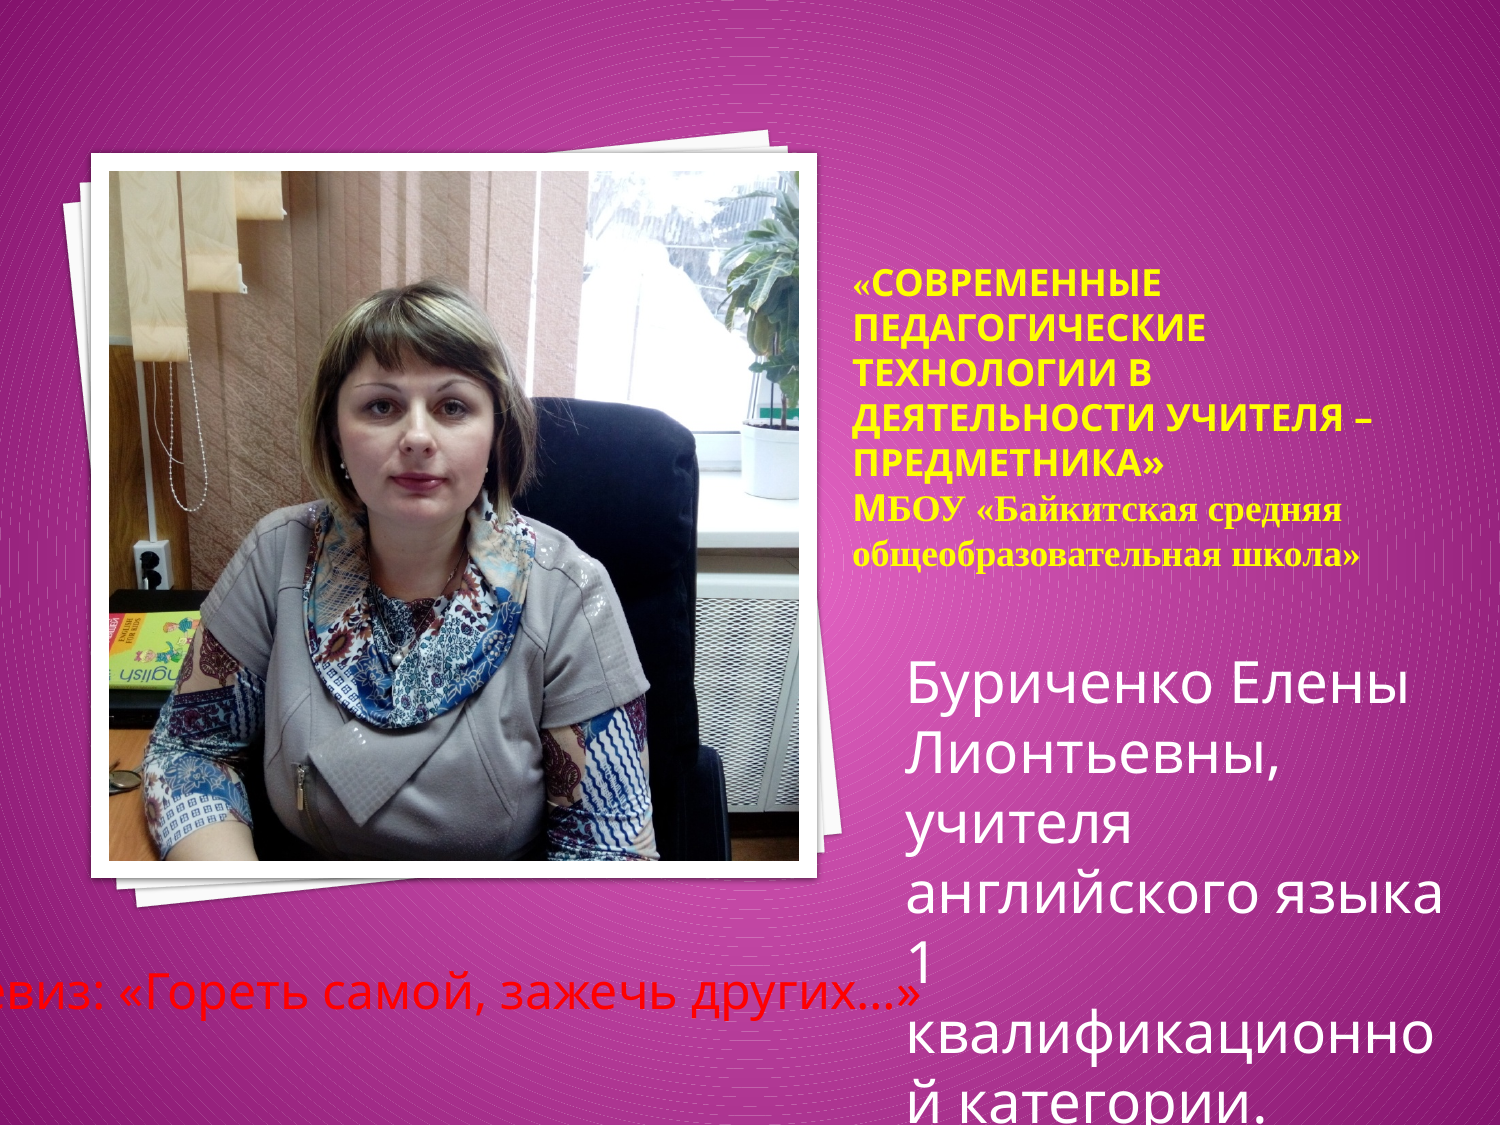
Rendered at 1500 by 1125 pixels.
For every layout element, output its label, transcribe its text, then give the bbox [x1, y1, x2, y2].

picture [108, 170, 800, 862]
list Буриченко Елены Лионтьевны, учителя английского языка 1 квалификационной категории. [891, 645, 1455, 961]
title «Современные педагогические технологии в деятельности учителя – предметника» МБОУ «Байкитская средняя общеобразовательная школа» [844, 219, 1459, 575]
text_box Девиз: «Гореть самой, зажечь других…» [0, 952, 937, 1027]
